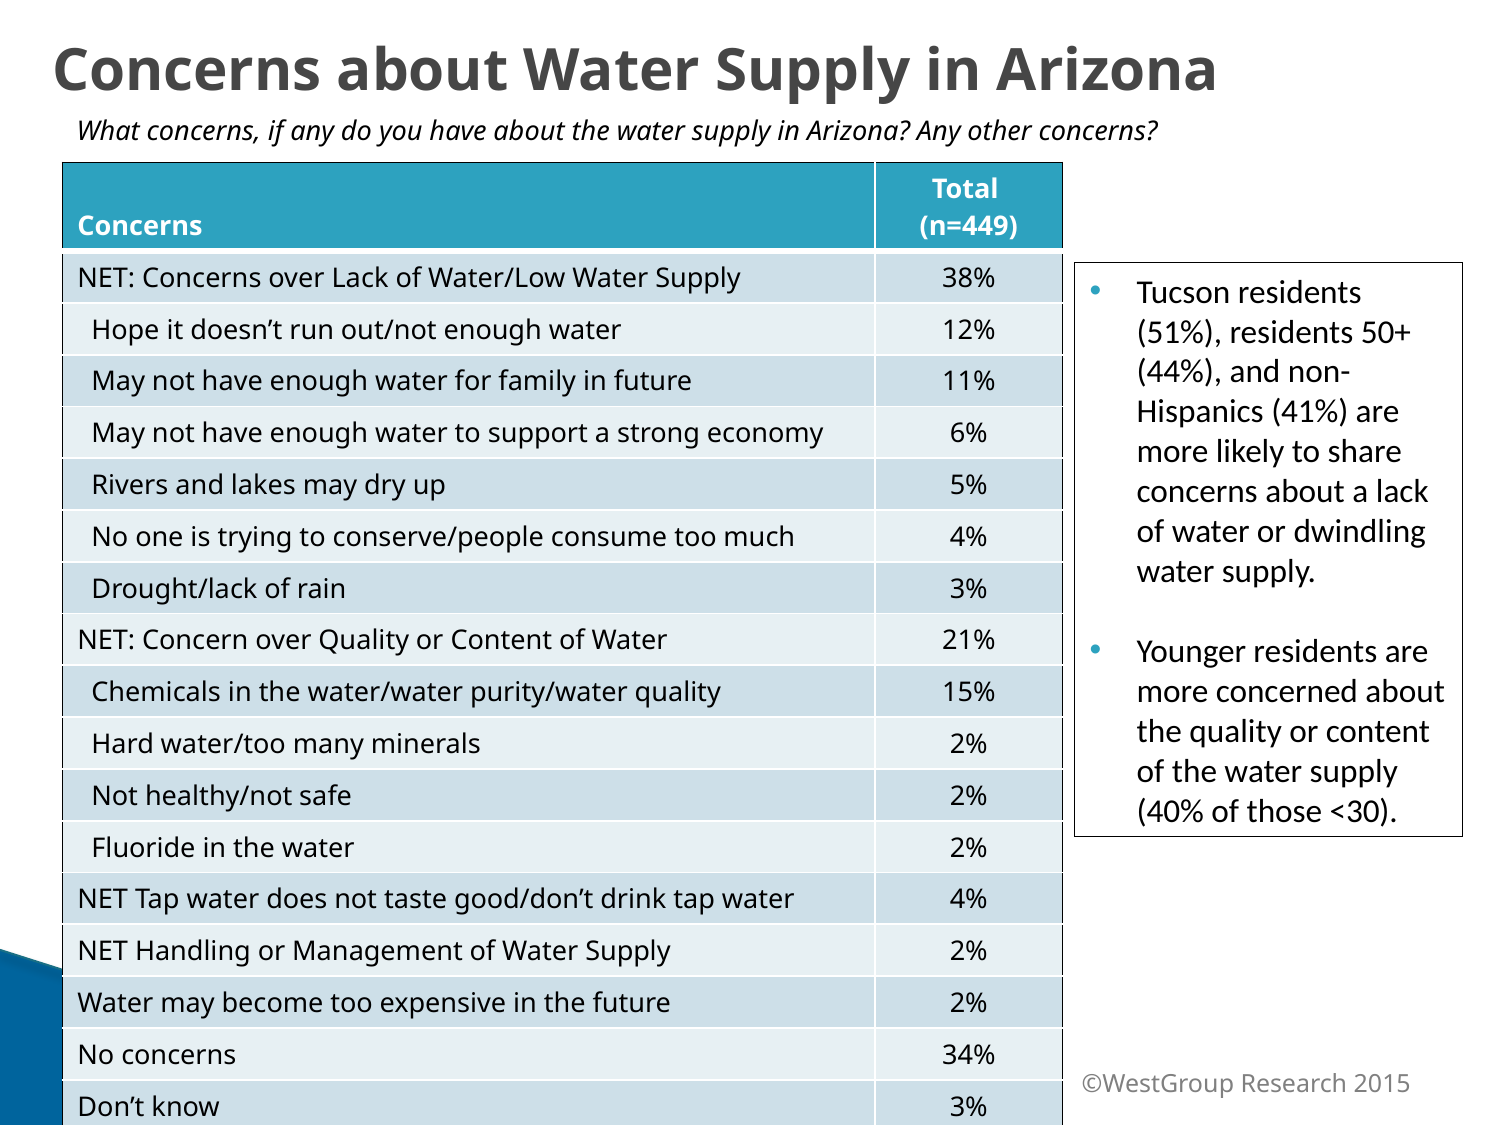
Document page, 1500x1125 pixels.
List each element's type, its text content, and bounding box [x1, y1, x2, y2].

table_cell Drought/lack of rain [63, 563, 874, 613]
table_cell No concerns [63, 1029, 874, 1079]
table_cell Chemicals in the water/water purity/water quality [63, 666, 874, 716]
text_box Tucson residents (51%), residents 50+ (44%), and non-Hispanics (41%) are more likely to share concerns about a lack of water or dwindling water supply. Younger residents are more concerned about the quality or content of the water supply (40% of those <30). [1074, 262, 1463, 837]
table_cell Hope it doesn’t run out/not enough water [63, 304, 874, 354]
table_cell Hard water/too many minerals [63, 718, 874, 768]
table_header Total (n=449) [876, 163, 1062, 248]
table_cell Rivers and lakes may dry up [63, 459, 874, 509]
table_cell 2% [876, 718, 1062, 768]
table_cell 5% [876, 459, 1062, 509]
table_cell NET Handling or Management of Water Supply [63, 925, 874, 975]
table_cell 4% [876, 873, 1062, 923]
table_cell 11% [876, 356, 1062, 406]
table_cell May not have enough water to support a strong economy [63, 407, 874, 457]
table_cell 15% [876, 666, 1062, 716]
table_cell Not healthy/not safe [63, 770, 874, 820]
table_cell 2% [876, 822, 1062, 872]
table_cell 3% [876, 563, 1062, 613]
table_cell Don’t know [63, 1081, 874, 1125]
table_cell 38% [876, 254, 1062, 302]
table_cell Water may become too expensive in the future [63, 977, 874, 1027]
table_cell 2% [876, 770, 1062, 820]
table_cell 21% [876, 614, 1062, 664]
text_box Concerns about Water Supply in Arizona [37, 24, 1500, 213]
table_cell 34% [876, 1029, 1062, 1079]
table_cell 12% [876, 304, 1062, 354]
table_cell NET: Concerns over Lack of Water/Low Water Supply [63, 254, 874, 302]
table_cell 4% [876, 511, 1062, 561]
table_cell 2% [876, 977, 1062, 1027]
table_cell NET Tap water does not taste good/don’t drink tap water [63, 873, 874, 923]
table_header Concerns [63, 163, 874, 248]
table_cell NET: Concern over Quality or Content of Water [63, 614, 874, 664]
table_cell May not have enough water for family in future [63, 356, 874, 406]
table_cell Fluoride in the water [63, 822, 874, 872]
table_cell 2% [876, 925, 1062, 975]
table_cell 3% [876, 1081, 1062, 1125]
text_box What concerns, if any do you have about the water supply in Arizona? Any other concerns? [62, 106, 1325, 153]
table_cell 6% [876, 407, 1062, 457]
table_cell No one is trying to conserve/people consume too much [63, 511, 874, 561]
